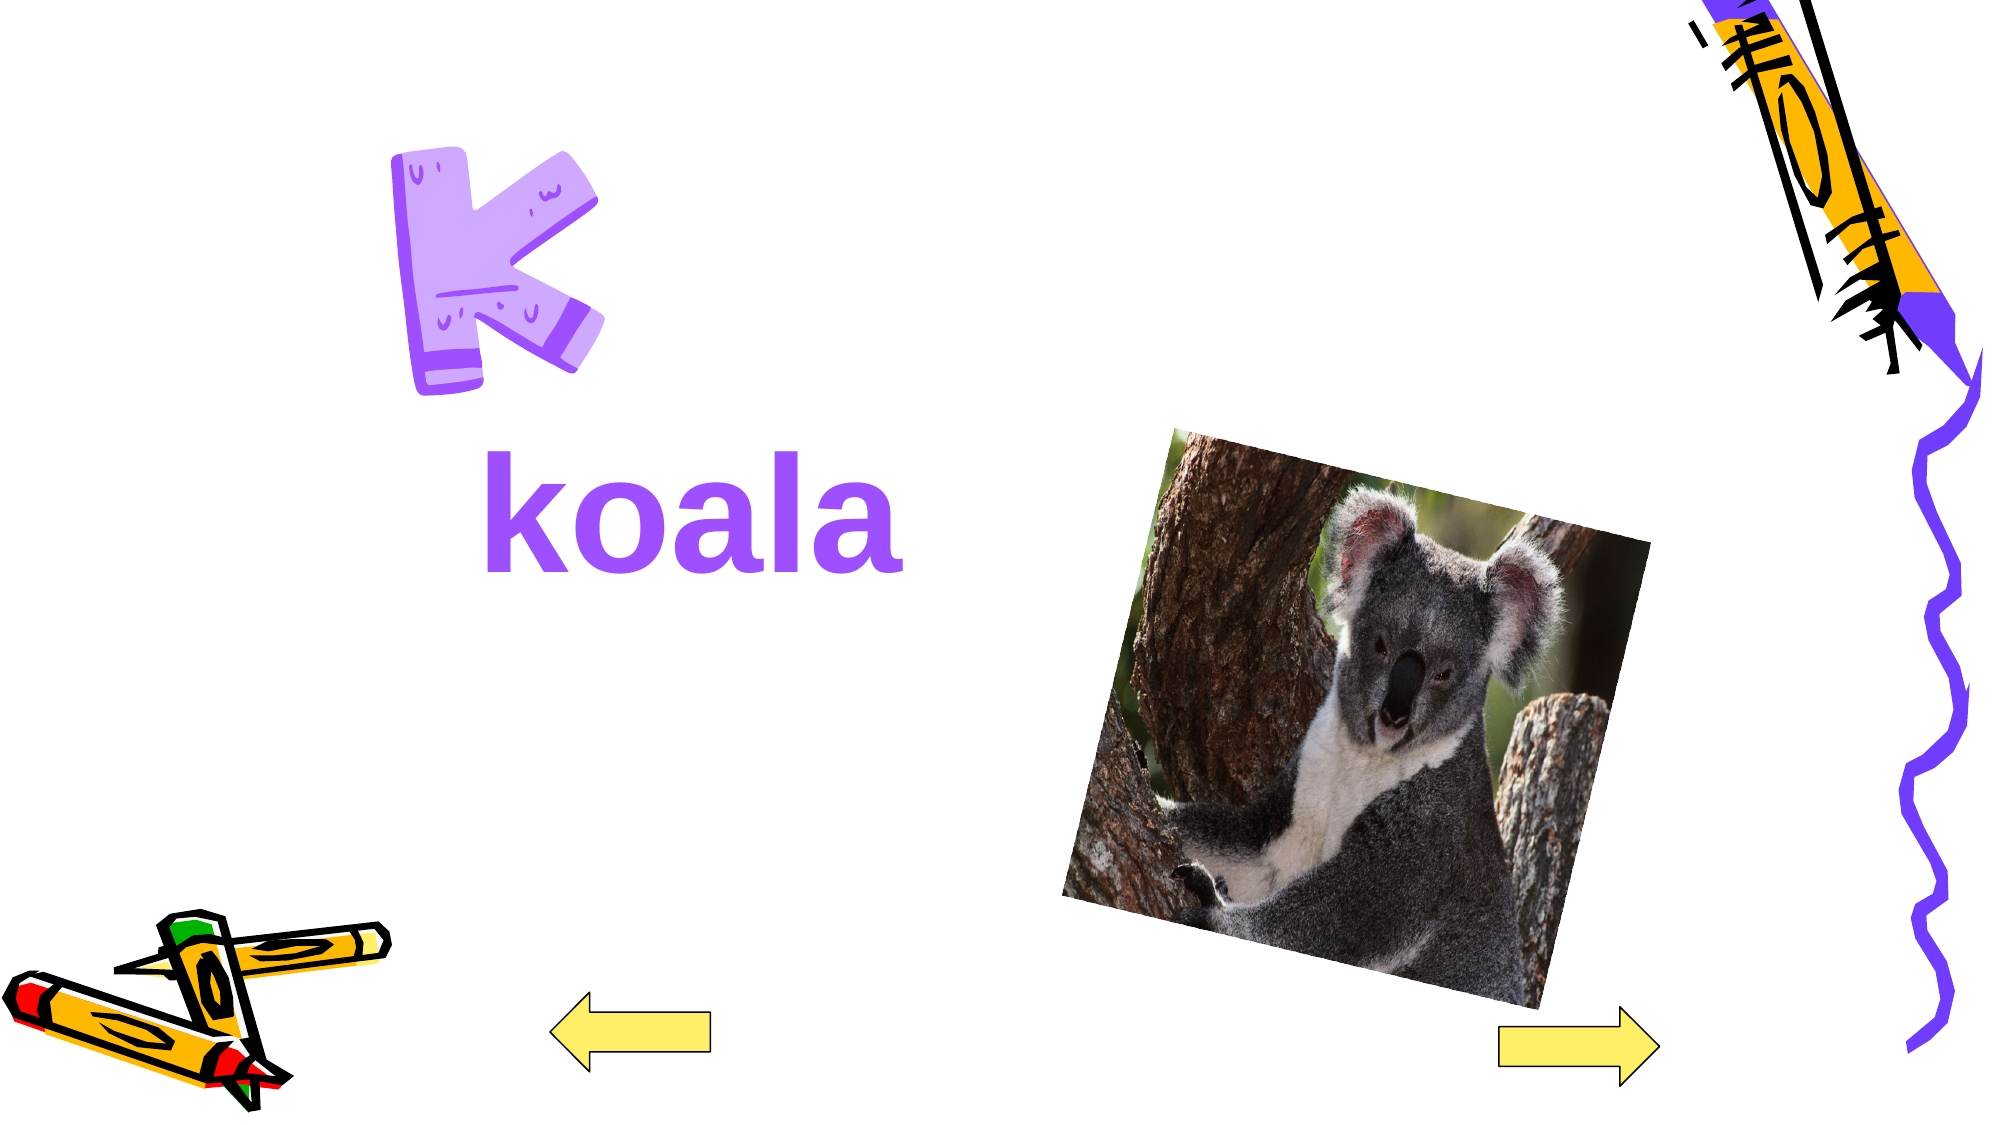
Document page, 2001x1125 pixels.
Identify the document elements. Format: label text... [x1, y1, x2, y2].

text_box [549, 992, 711, 1072]
text_box koala [310, 398, 930, 613]
picture [1063, 429, 1650, 1009]
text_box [399, 141, 606, 387]
text_box [1498, 1006, 1660, 1087]
